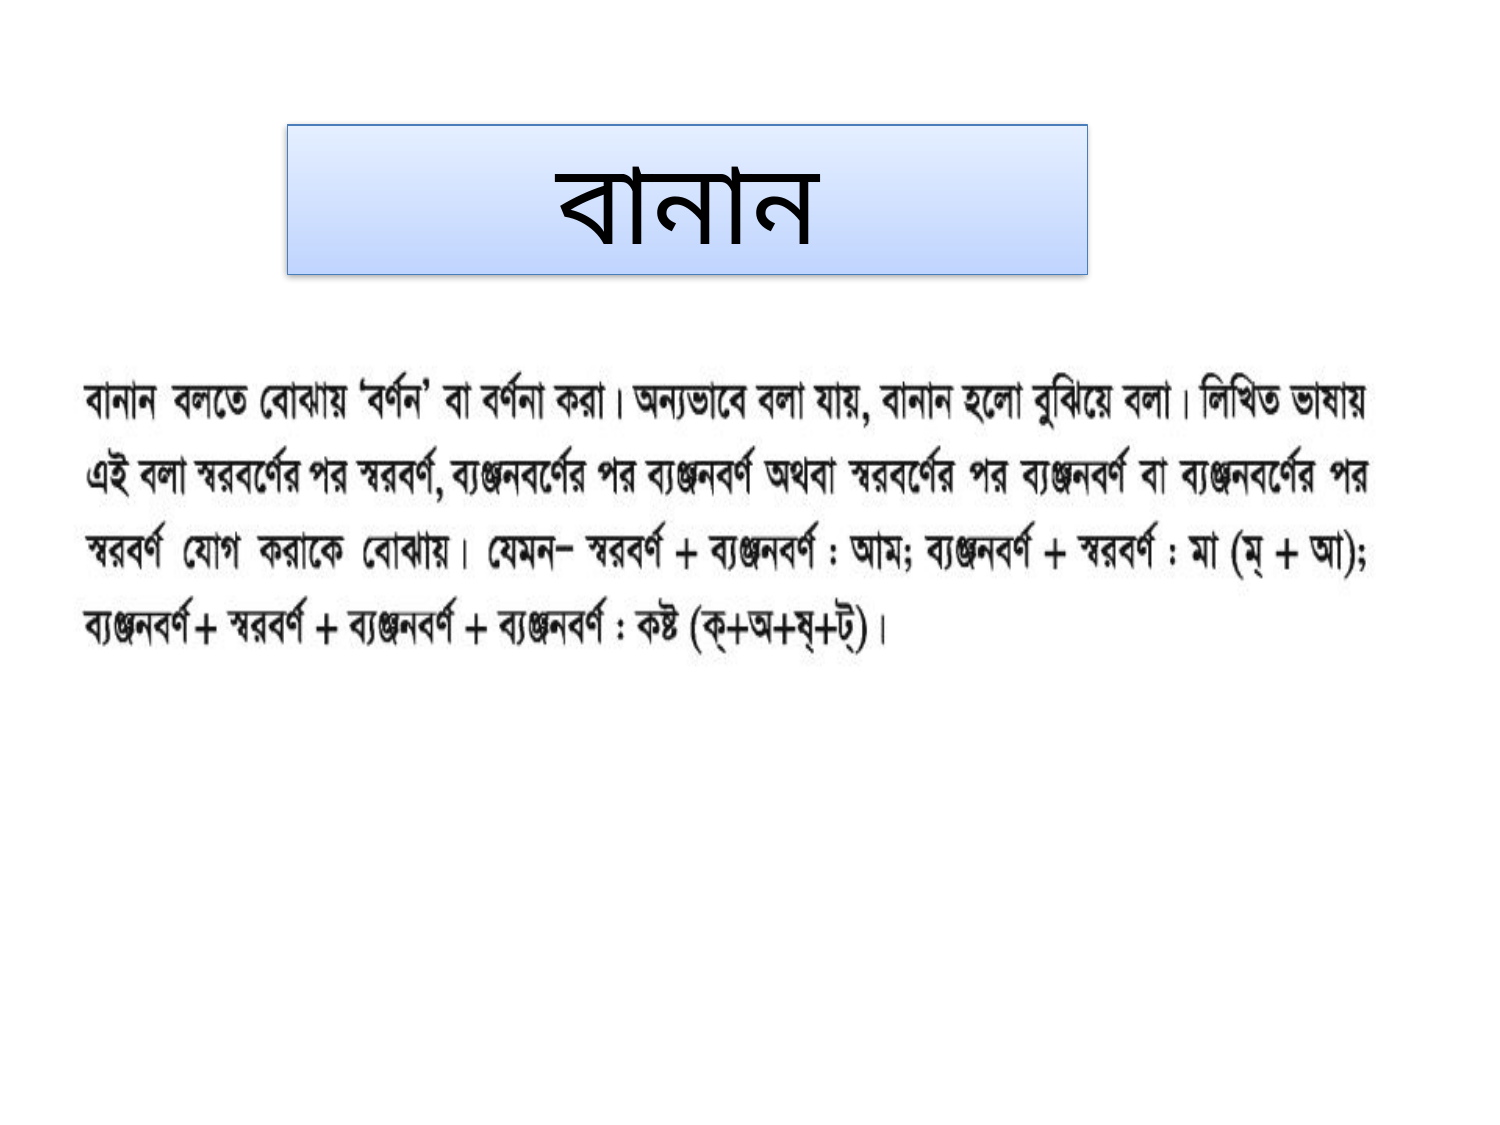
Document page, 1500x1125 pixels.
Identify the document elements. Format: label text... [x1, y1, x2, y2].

picture [62, 349, 1419, 701]
text_box বানান [287, 124, 1088, 275]
